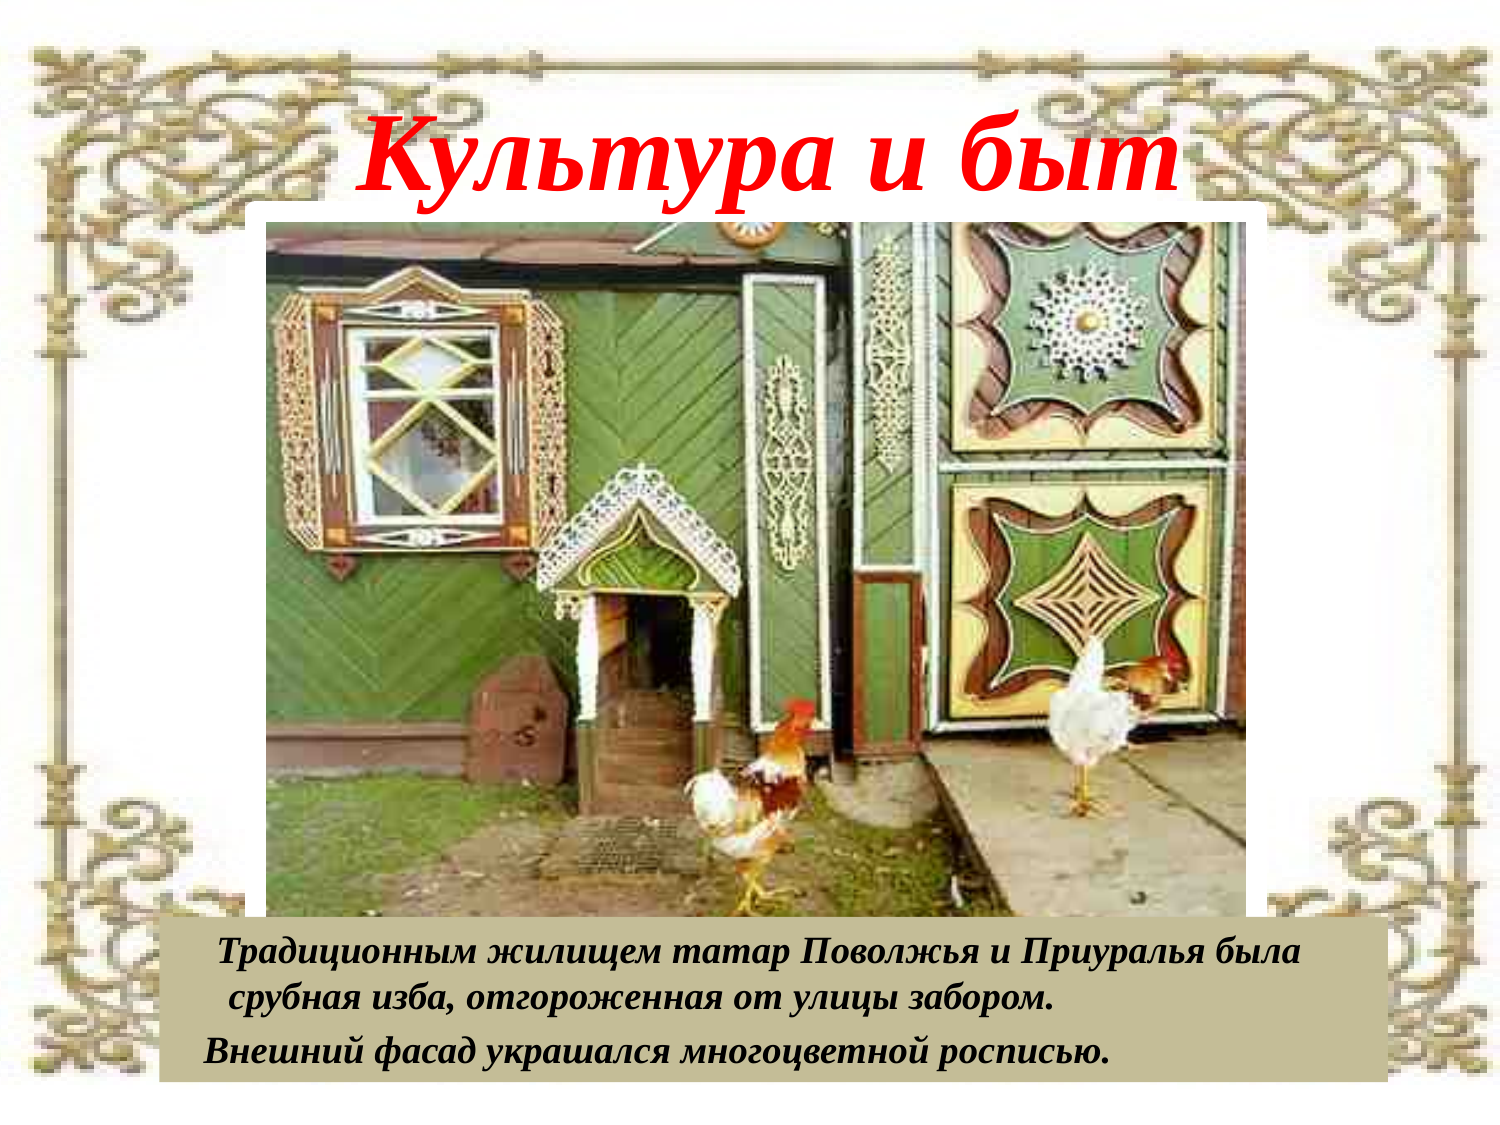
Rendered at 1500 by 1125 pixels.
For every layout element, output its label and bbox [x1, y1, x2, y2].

picture [0, 0, 1500, 1125]
list [265, 221, 1247, 938]
